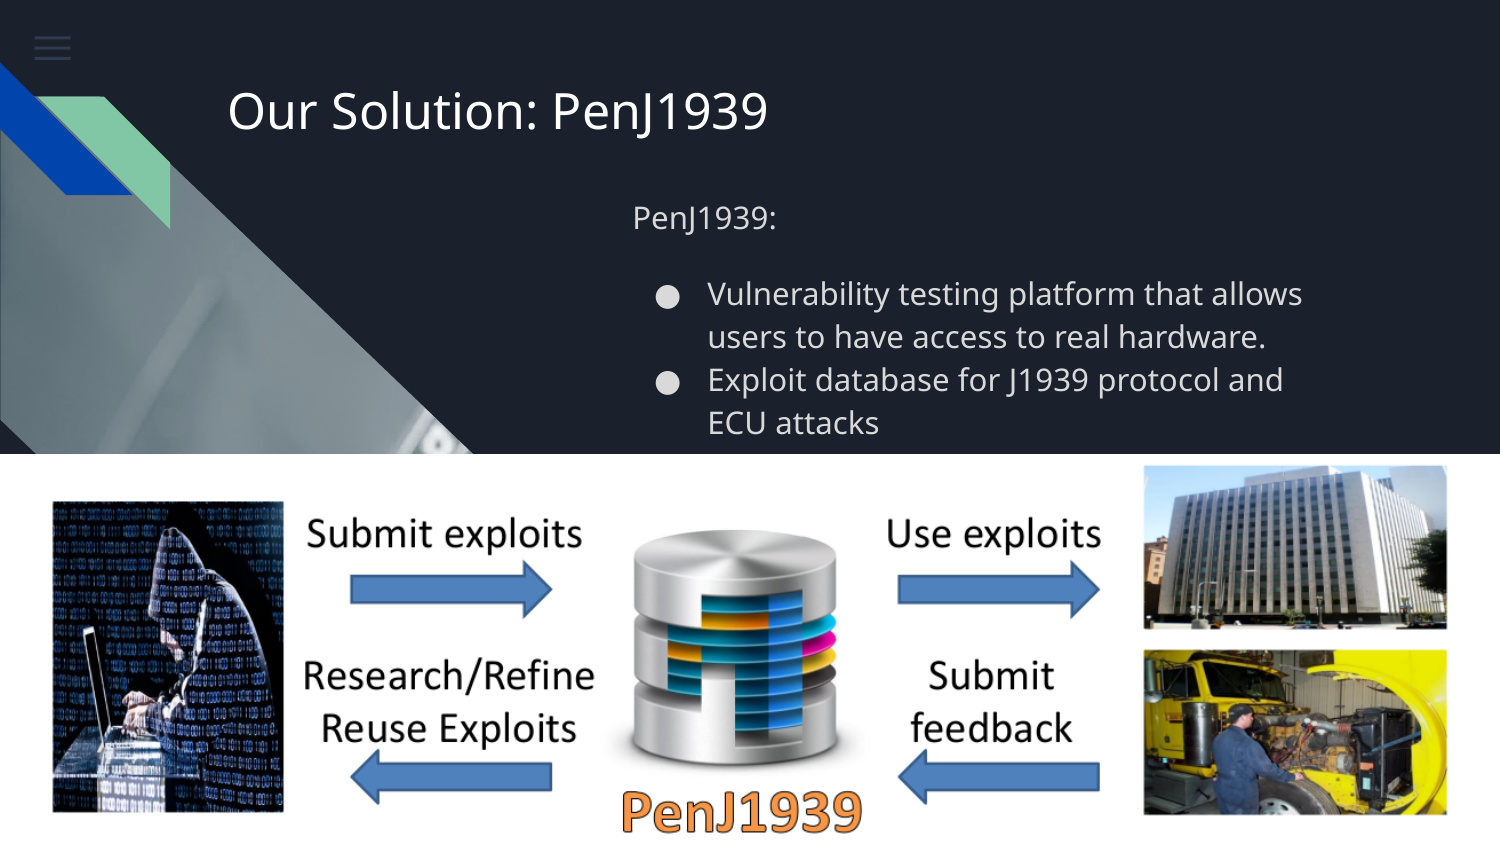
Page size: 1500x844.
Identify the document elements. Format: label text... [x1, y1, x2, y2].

title Our Solution: PenJ1939 [212, 64, 1368, 215]
picture [0, 97, 1500, 844]
list PenJ1939: Vulnerability testing platform that allows users to have access to real hardware. Exploit database for J1939 protocol and ECU attacks [617, 177, 1362, 452]
